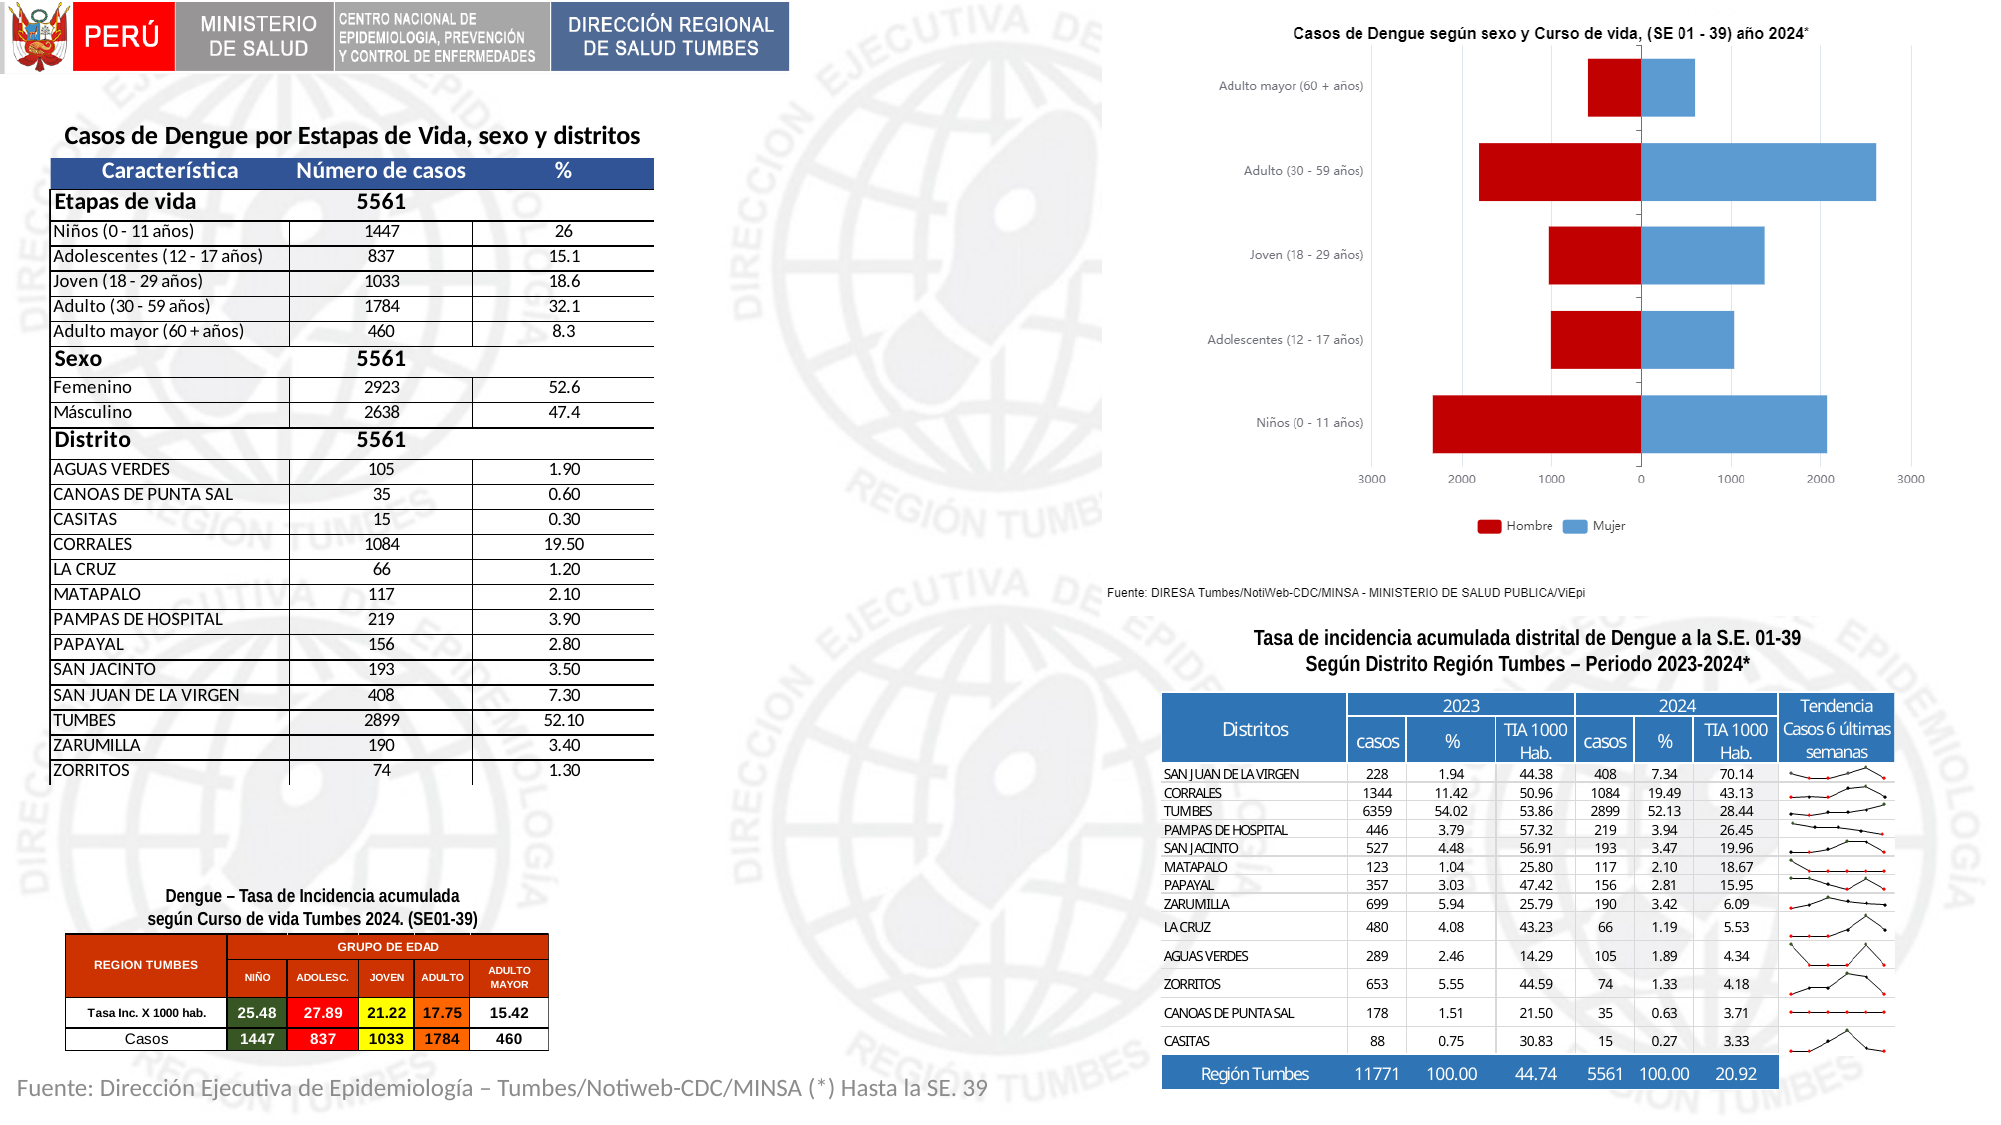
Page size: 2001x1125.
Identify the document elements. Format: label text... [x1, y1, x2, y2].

footer Fuente: Dirección Ejecutiva de Epidemiología – Tumbes/Notiweb-CDC/MINSA (*) Hasta la SE. 39 [0, 1056, 1008, 1116]
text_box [1161, 691, 1896, 1091]
text_box Dengue – Tasa de Incidencia acumulada según Curso de vida Tumbes 2024. (SE01-39) [65, 876, 560, 924]
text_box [64, 933, 550, 1052]
picture [0, 0, 2001, 1125]
text_box Tasa de incidencia acumulada distrital de Dengue a la S.E. 01-39 Según Distrito Región Tumbes – Periodo 2023-2024* [1219, 616, 1838, 676]
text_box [49, 88, 656, 786]
